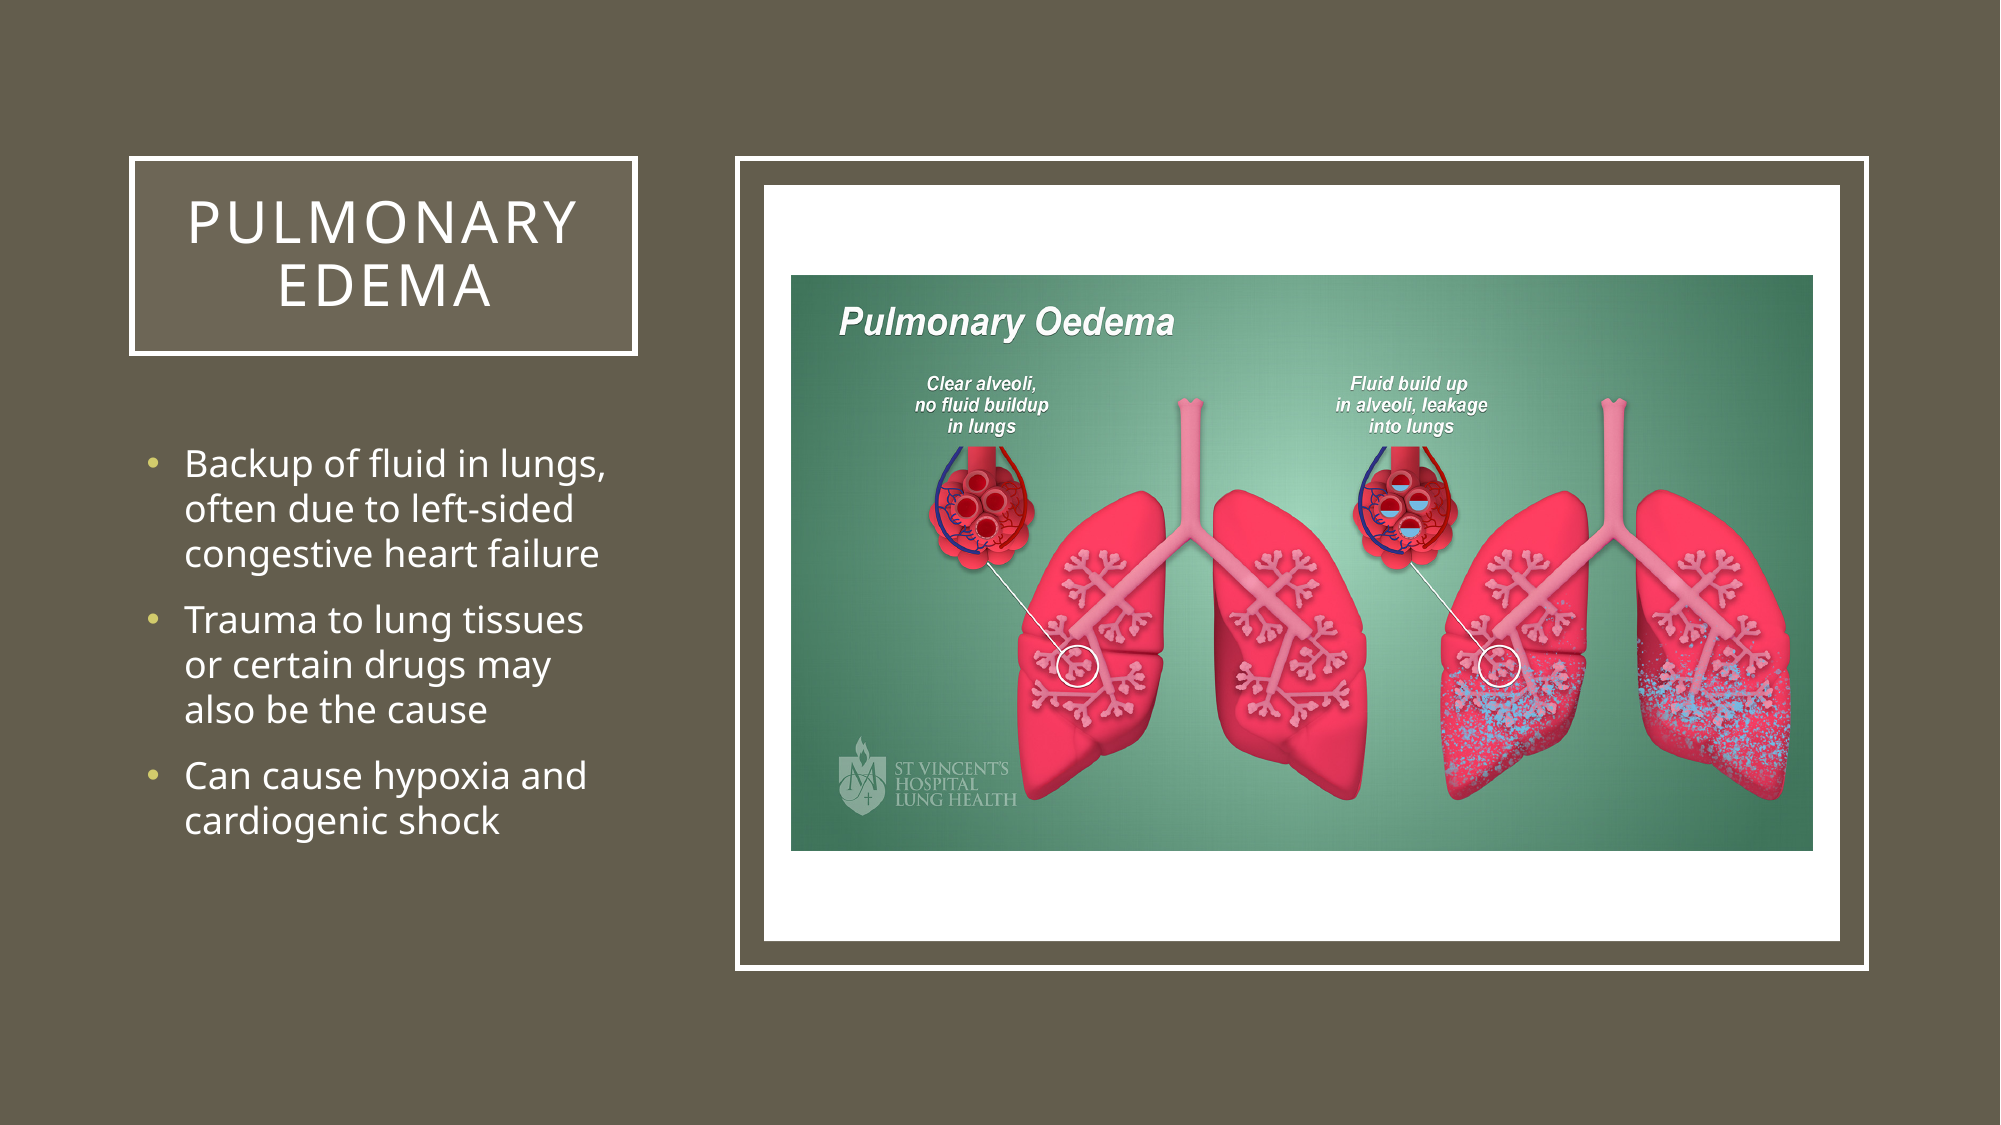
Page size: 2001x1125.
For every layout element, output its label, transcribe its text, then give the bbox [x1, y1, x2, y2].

picture [791, 275, 1813, 851]
list Backup of fluid in lungs, often due to left-sided congestive heart failure Trauma to lung tissues or certain drugs may also be the cause Can cause hypoxia and cardiogenic shock [131, 432, 635, 968]
text_box [763, 184, 1841, 942]
title Pulmonary Edema [129, 156, 638, 356]
text_box [736, 157, 1868, 969]
